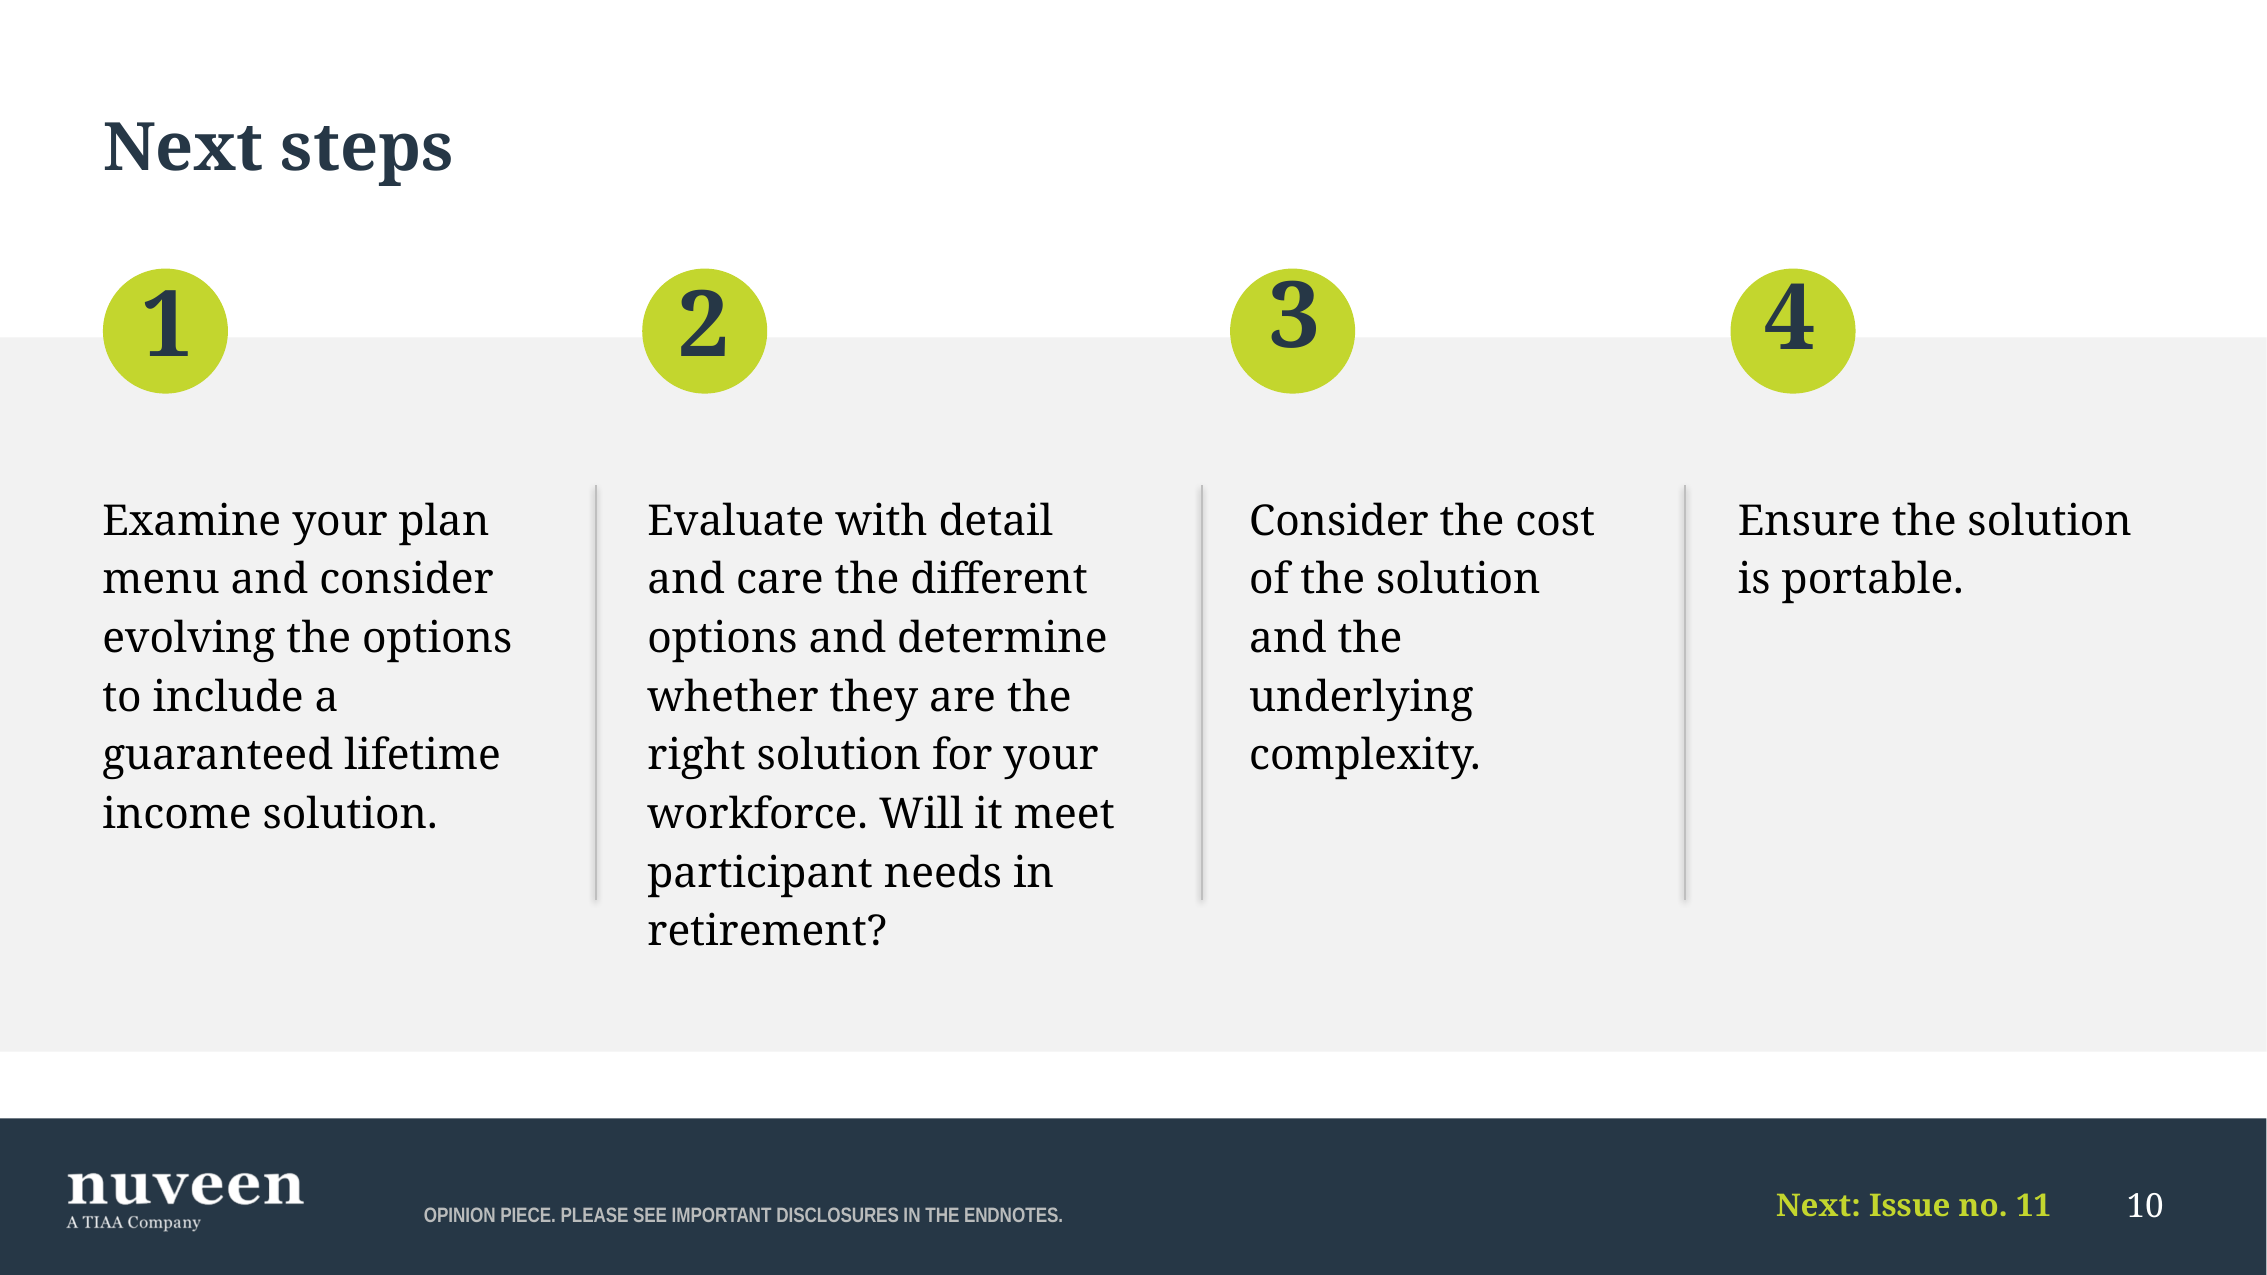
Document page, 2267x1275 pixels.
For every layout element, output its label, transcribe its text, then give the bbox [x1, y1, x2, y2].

text_box 3 [1269, 256, 1351, 394]
text_box [0, 335, 2267, 1054]
text_box 4 [1764, 257, 1846, 396]
text_box [1846, 294, 1858, 369]
text_box Evaluate with detail and care the different options and determine whether they are the right solution for your workforce. Will it meet participant needs in retirement? [647, 485, 1136, 1087]
text_box [1228, 270, 1269, 392]
text_box [100, 271, 141, 391]
text_box Ensure the solution is portable. [1737, 485, 2146, 839]
text_box [640, 272, 678, 390]
text_box [1728, 273, 1764, 389]
picture [8, 1115, 363, 1275]
text_box 1 [141, 264, 223, 403]
text_box Examine your plan menu and consider evolving the options to include a guaranteed lifetime income solution. [102, 485, 546, 1007]
text_box 2 [678, 264, 760, 403]
text_box Consider the cost of the solution and the underlying complexity. [1249, 485, 1617, 882]
text_box [223, 301, 231, 361]
title Next steps [103, 103, 2164, 274]
text_box [1351, 303, 1358, 359]
text_box [760, 297, 770, 365]
